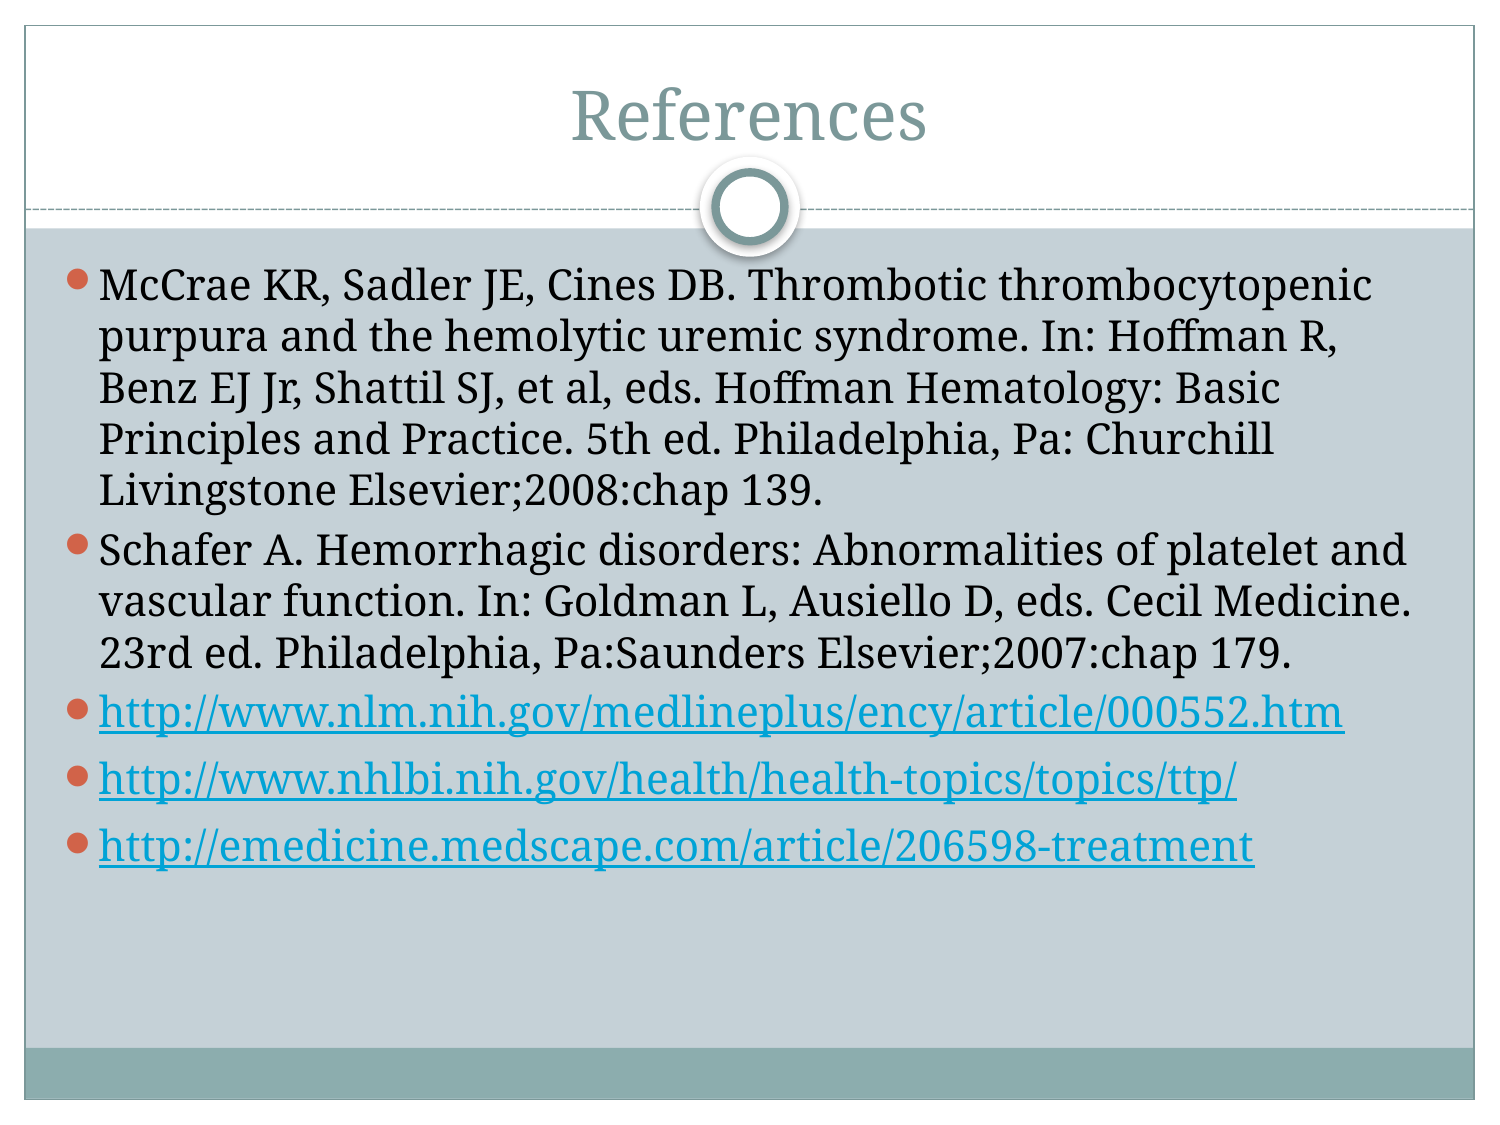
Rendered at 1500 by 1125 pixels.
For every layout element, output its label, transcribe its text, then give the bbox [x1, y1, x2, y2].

text_box McCrae KR, Sadler JE, Cines DB. Thrombotic thrombocytopenic purpura and the hemolytic uremic syndrome. In: Hoffman R, Benz EJ Jr, Shattil SJ, et al, eds. Hoffman Hematology: Basic Principles and Practice. 5th ed. Philadelphia, Pa: Churchill Livingstone Elsevier;2008:chap 139. Schafer A. Hemorrhagic disorders: Abnormalities of platelet and vascular function. In: Goldman L, Ausiello D, eds. Cecil Medicine. 23rd ed. Philadelphia, Pa:Saunders Elsevier;2007:chap 179. http://www.nlm.nih.gov/medlineplus/ency/article/000552.htm http://www.nhlbi.nih.gov/health/health-topics/topics/ttp/ http://emedicine.medscape.com/article/206598-treatment [49, 250, 1445, 1001]
text_box References [49, 37, 1450, 162]
